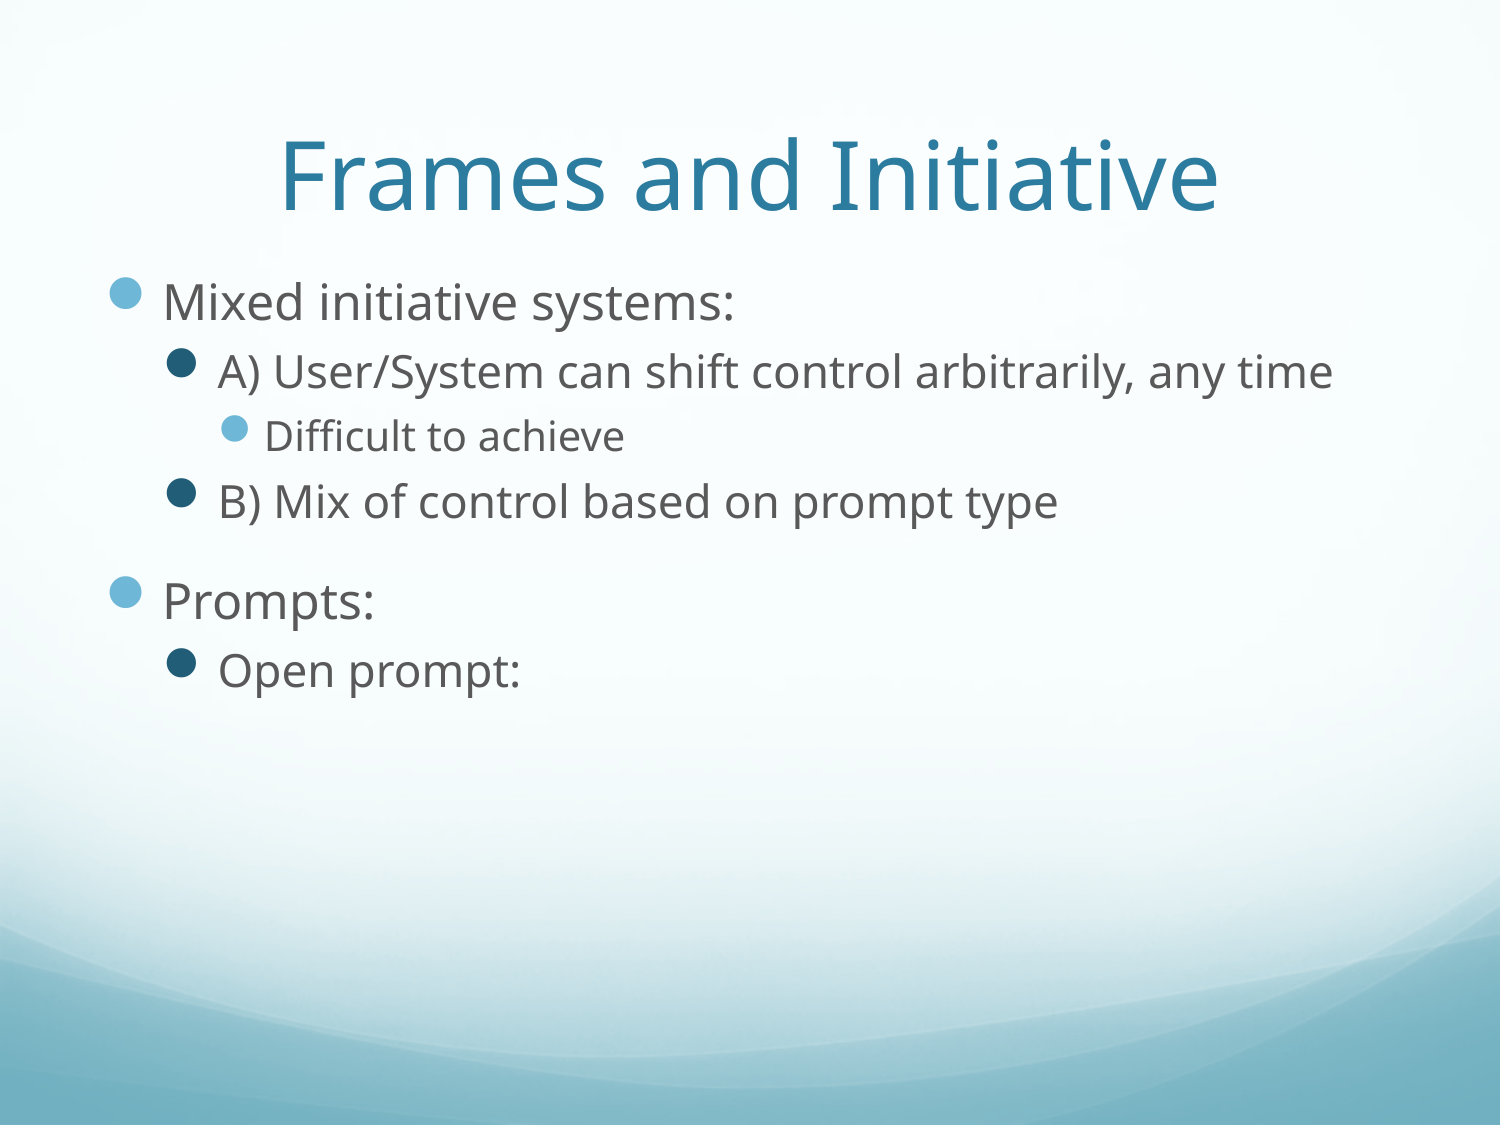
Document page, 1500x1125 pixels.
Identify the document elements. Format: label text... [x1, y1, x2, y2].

title Frames and Initiative [90, 17, 1410, 237]
list Mixed initiative systems: A) User/System can shift control arbitrarily, any time Difficult to achieve B) Mix of control based on prompt type Prompts: Open prompt: [90, 262, 1410, 975]
